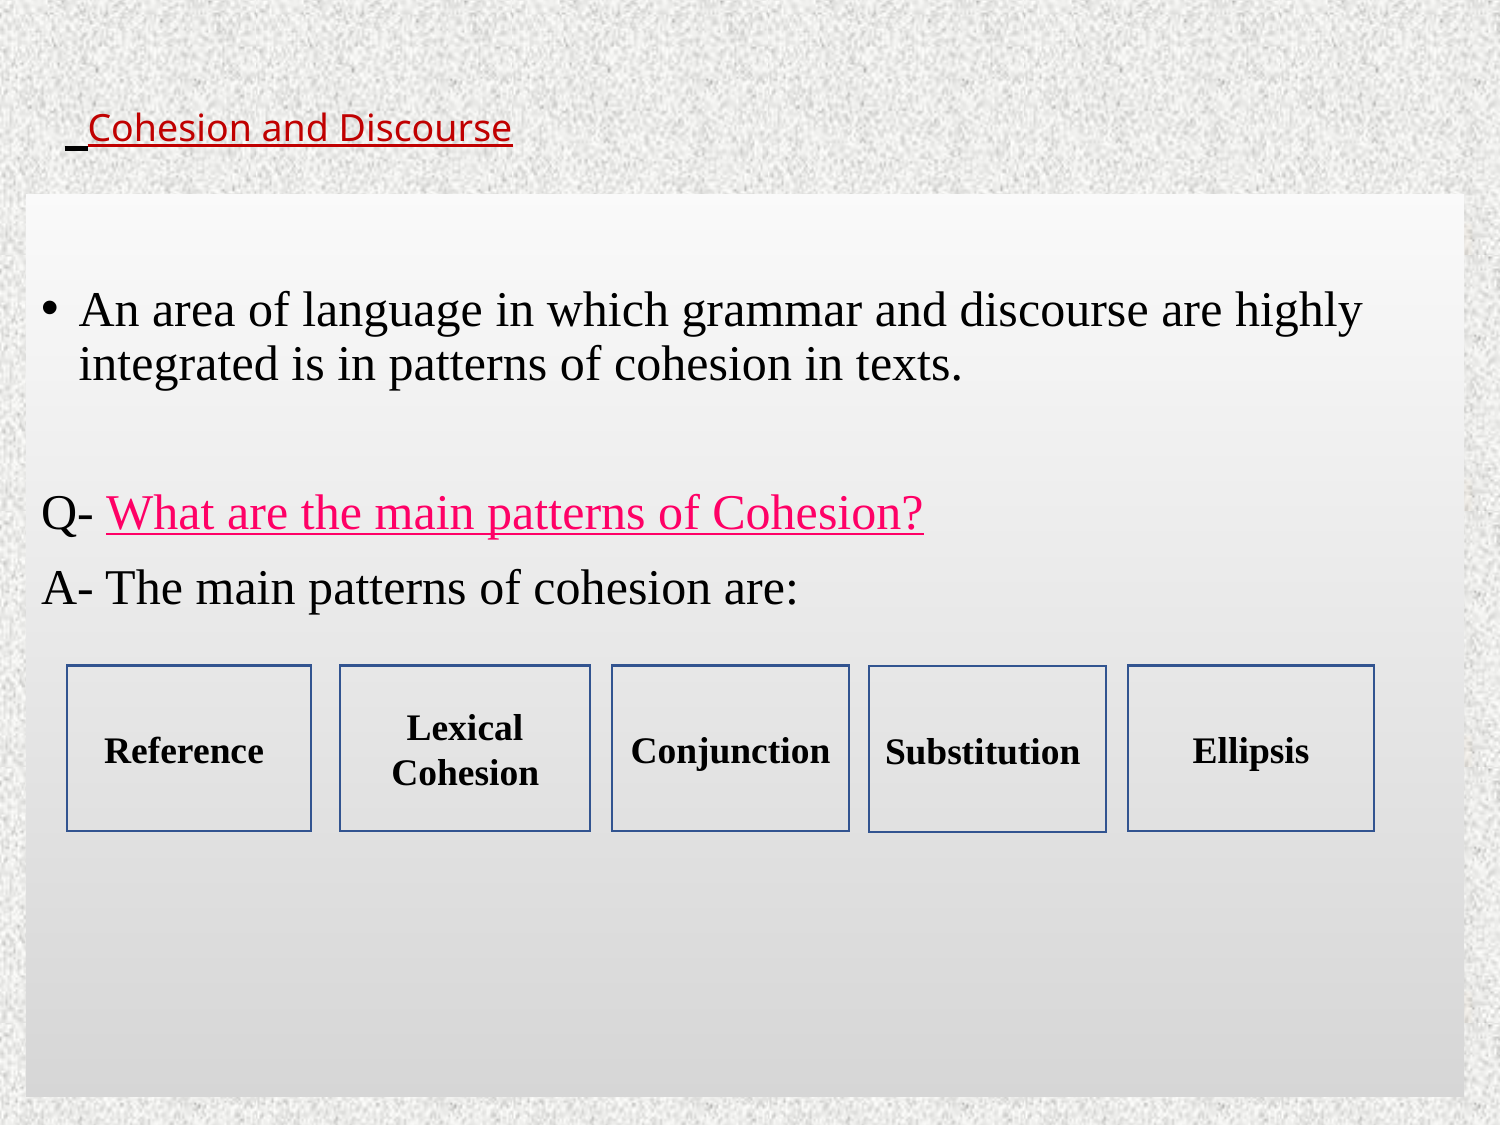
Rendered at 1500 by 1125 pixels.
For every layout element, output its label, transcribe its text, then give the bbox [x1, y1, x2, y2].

text_box Conjunction [611, 664, 850, 832]
list An area of language in which grammar and discourse are highly integrated is in patterns of cohesion in texts. Q- What are the main patterns of Cohesion? A- The main patterns of cohesion are: [25, 194, 1465, 1097]
text_box Ellipsis [1127, 664, 1375, 832]
picture [0, 0, 1500, 1125]
text_box Reference [66, 664, 312, 832]
text_box Substitution [868, 665, 1107, 833]
title Cohesion and Discourse [49, 28, 1344, 194]
text_box Lexical Cohesion [339, 664, 591, 832]
